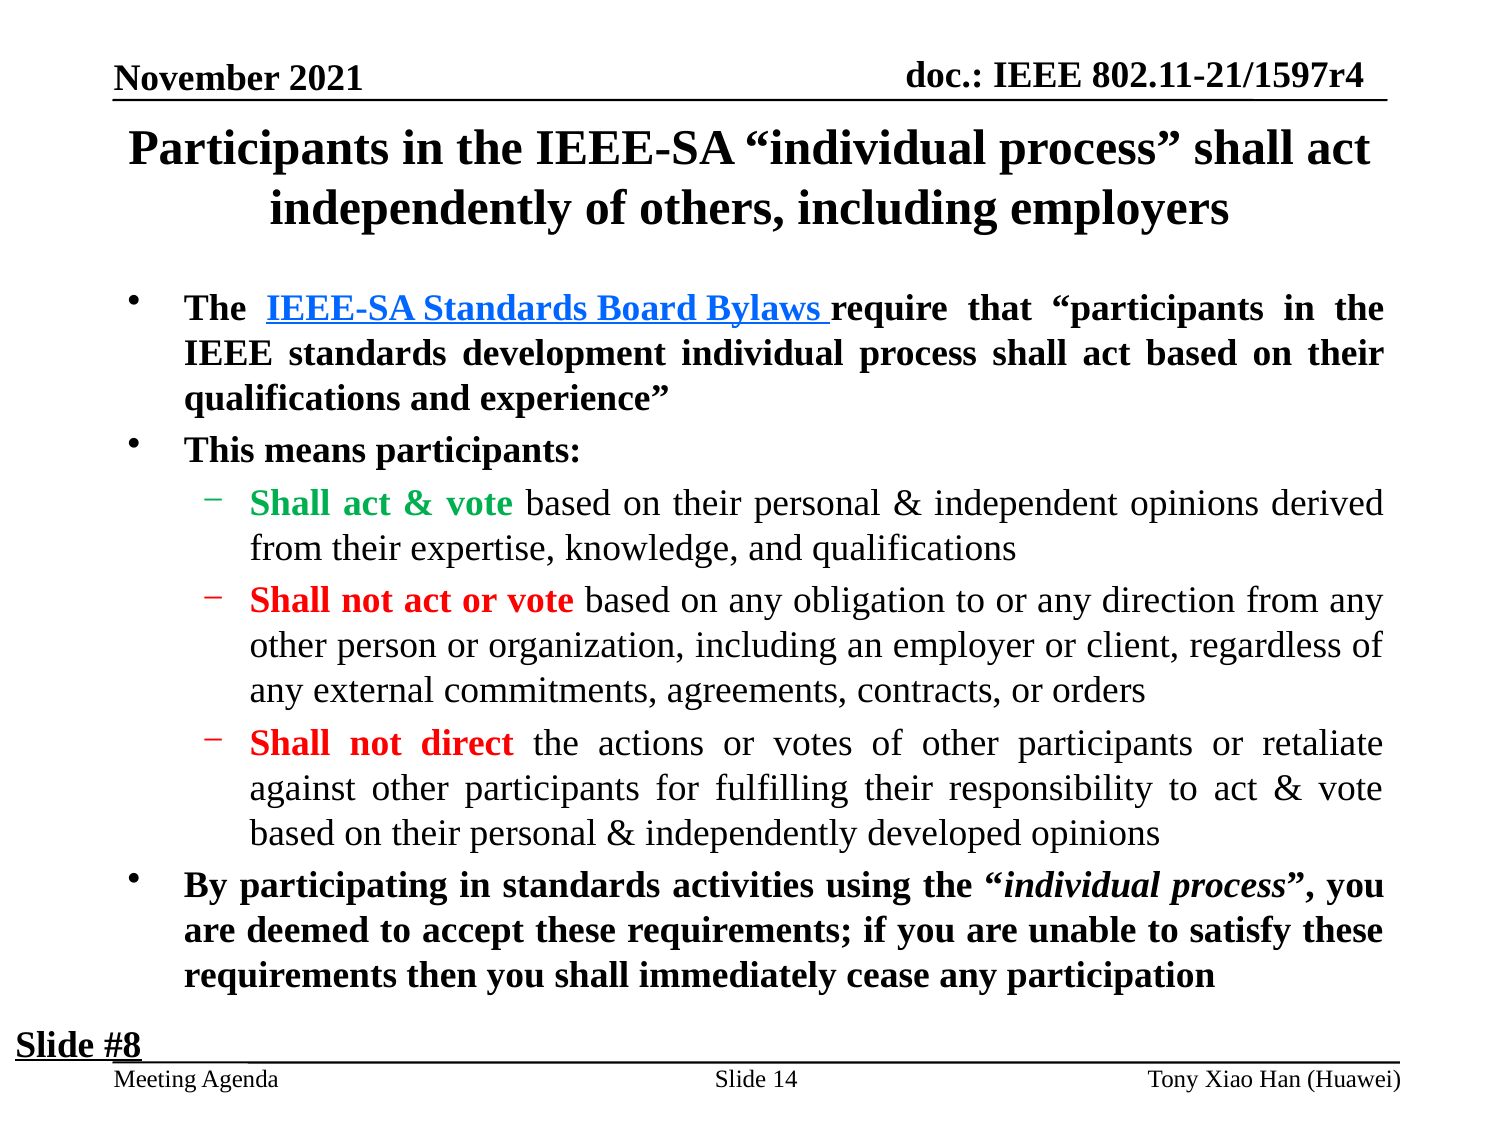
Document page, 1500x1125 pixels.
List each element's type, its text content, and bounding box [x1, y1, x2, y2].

slide_number Slide 14 [712, 1061, 800, 1093]
list The IEEE-SA Standards Board Bylaws require that “participants in the IEEE standards development individual process shall act based on their qualifications and experience” This means participants: Shall act & vote based on their personal & independent opinions derived from their expertise, knowledge, and qualifications Shall not act or vote based on any obligation to or any direction from any other person or organization, including an employer or client, regardless of any external commitments, agreements, contracts, or orders Shall not direct the actions or votes of other participants or retaliate against other participants for fulfilling their responsibility to act & vote based on their personal & independently developed opinions By participating in standards activities using the “individual process”, you are deemed to accept these requirements; if you are unable to satisfy these requirements then you shall immediately cease any participation [112, 275, 1400, 1038]
text_box Slide #8 [0, 1012, 157, 1073]
text_box Participants in the IEEE-SA “individual process” shall act independently of others, including employers [112, 87, 1388, 263]
footer Tony Xiao Han (Huawei) [987, 1061, 1402, 1093]
